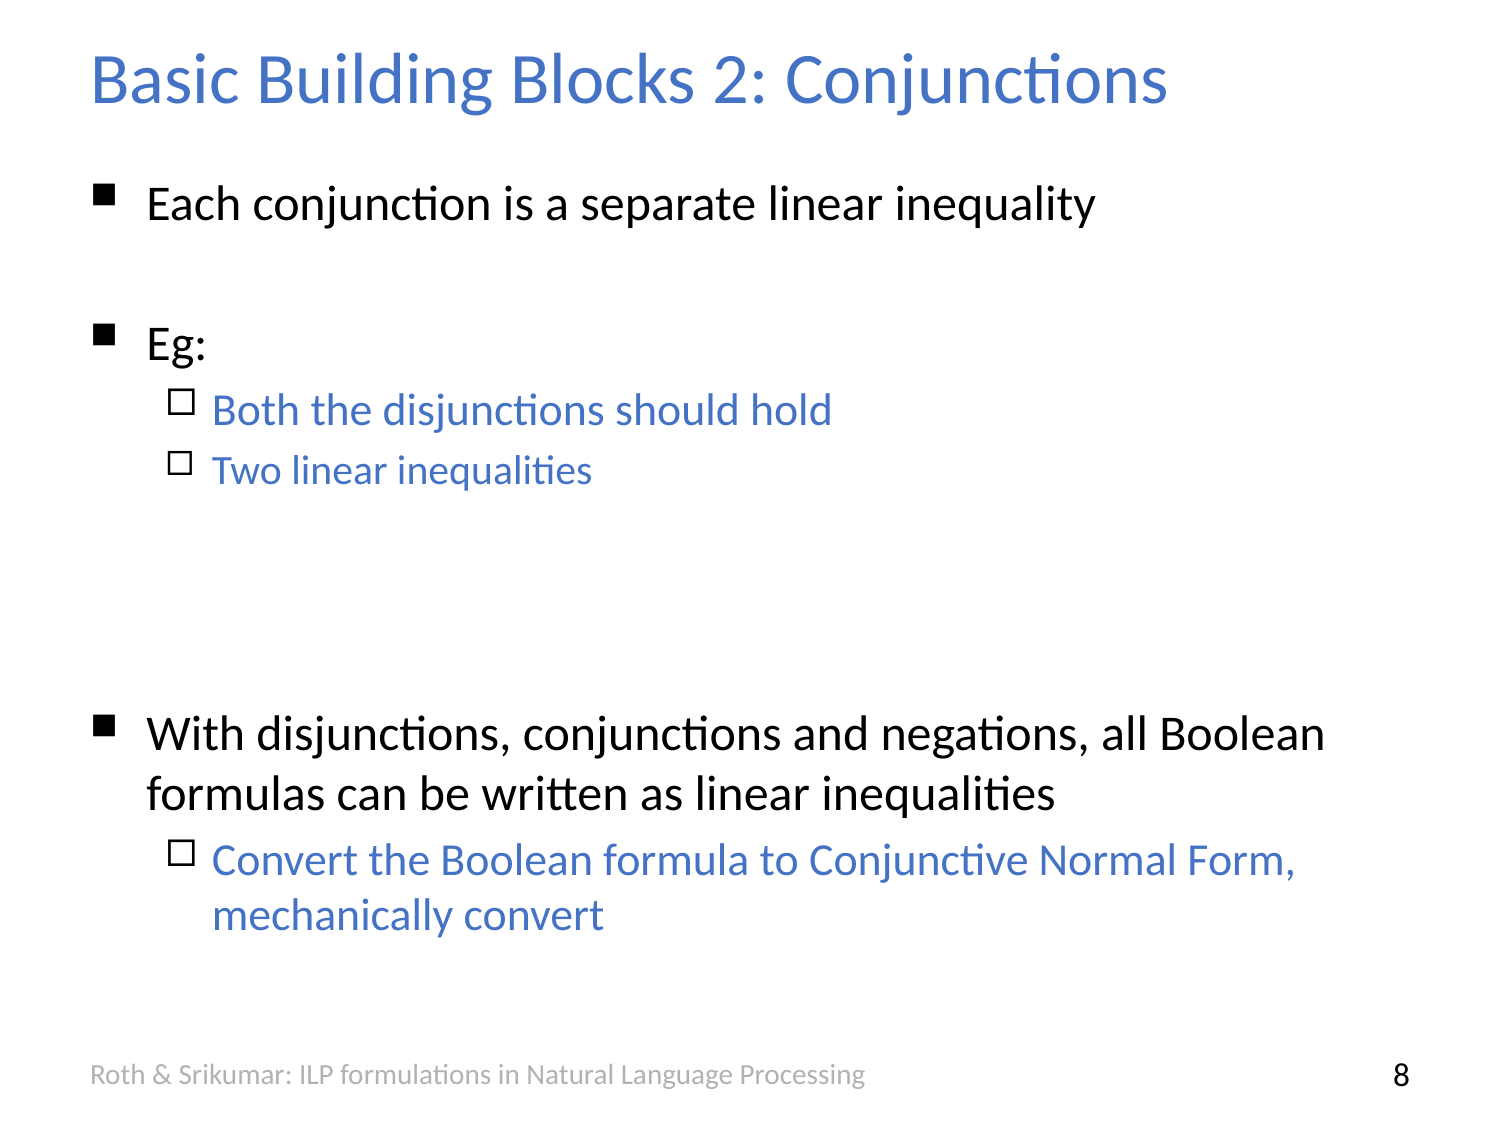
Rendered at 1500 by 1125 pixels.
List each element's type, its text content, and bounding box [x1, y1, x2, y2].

title Basic Building Blocks 2: Conjunctions [75, 23, 1425, 125]
footer Roth & Srikumar: ILP formulations in Natural Language Processing [75, 1042, 988, 1103]
slide_number 7 [1074, 1042, 1425, 1103]
